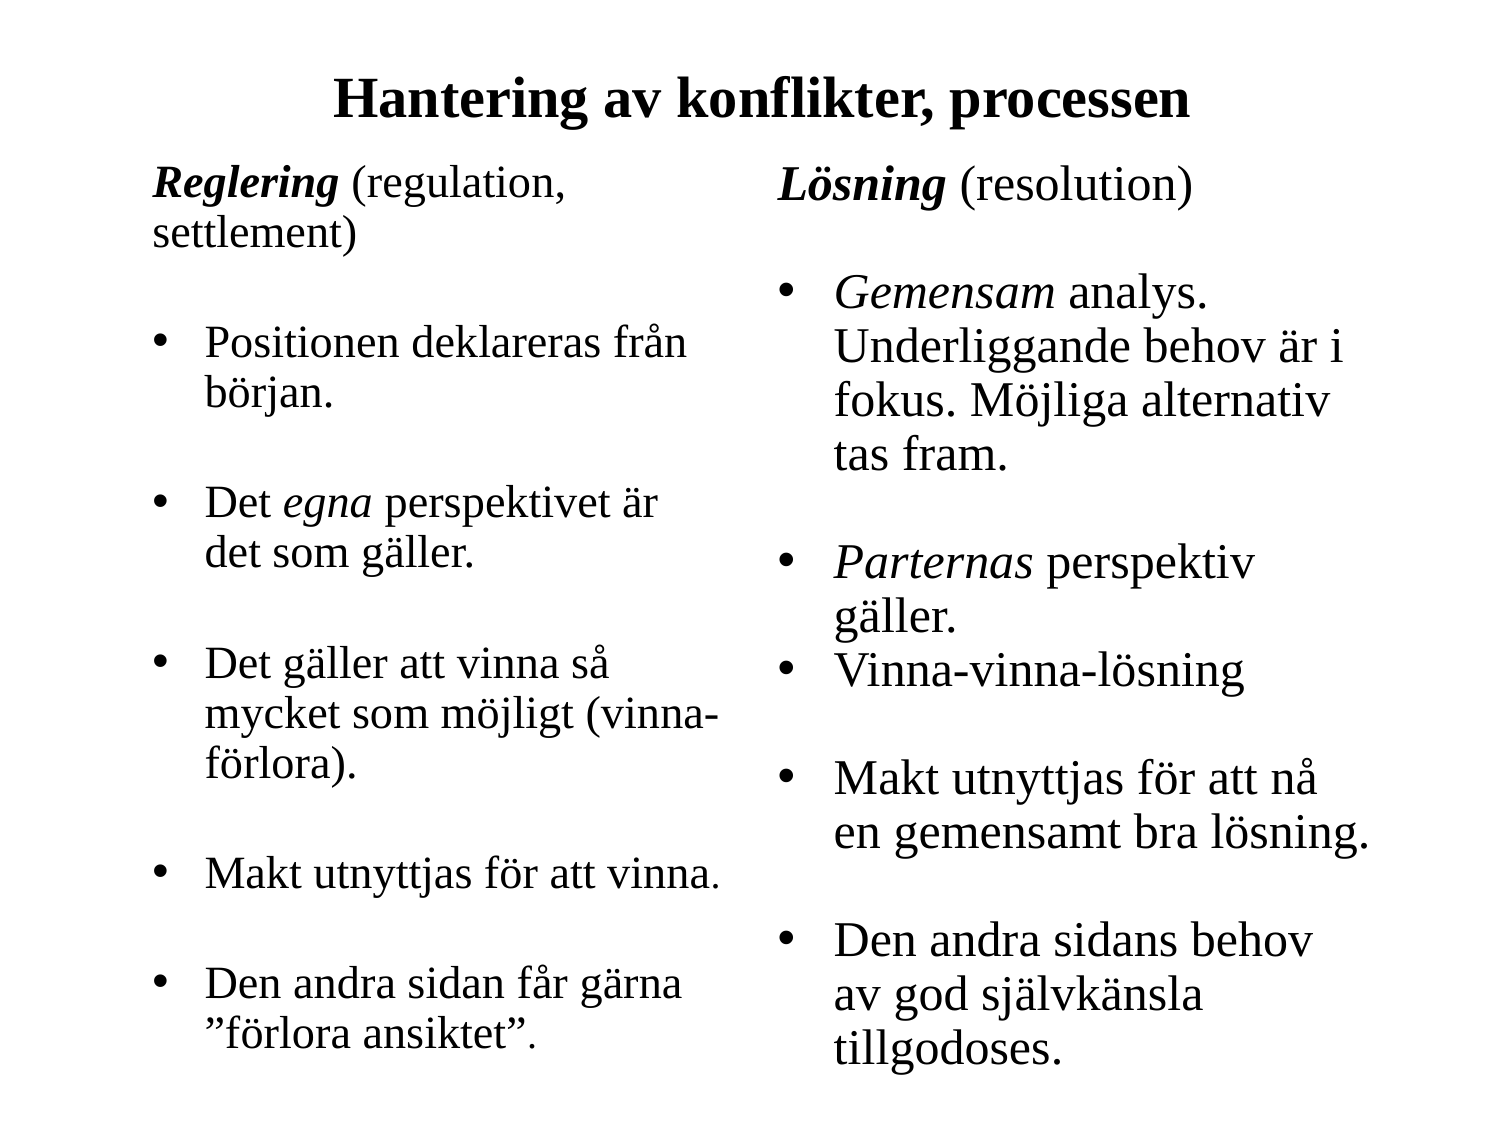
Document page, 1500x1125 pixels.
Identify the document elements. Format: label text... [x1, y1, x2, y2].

list Lösning (resolution) Gemensam analys. Underliggande behov är i fokus. Möjliga alternativ tas fram. Parternas perspektiv gäller. Vinna-vinna-lösning Makt utnyttjas för att nå en gemensamt bra lösning. Den andra sidans behov av god självkänsla tillgodoses. [762, 149, 1388, 1013]
list Reglering (regulation, settlement) Positionen deklareras från början. Det egna perspektivet är det som gäller. Det gäller att vinna så mycket som möjligt (vinna-förlora). Makt utnyttjas för att vinna. Den andra sidan får gärna ”förlora ansiktet”. [137, 149, 738, 1125]
title Hantering av konflikter, processen [125, 0, 1400, 188]
